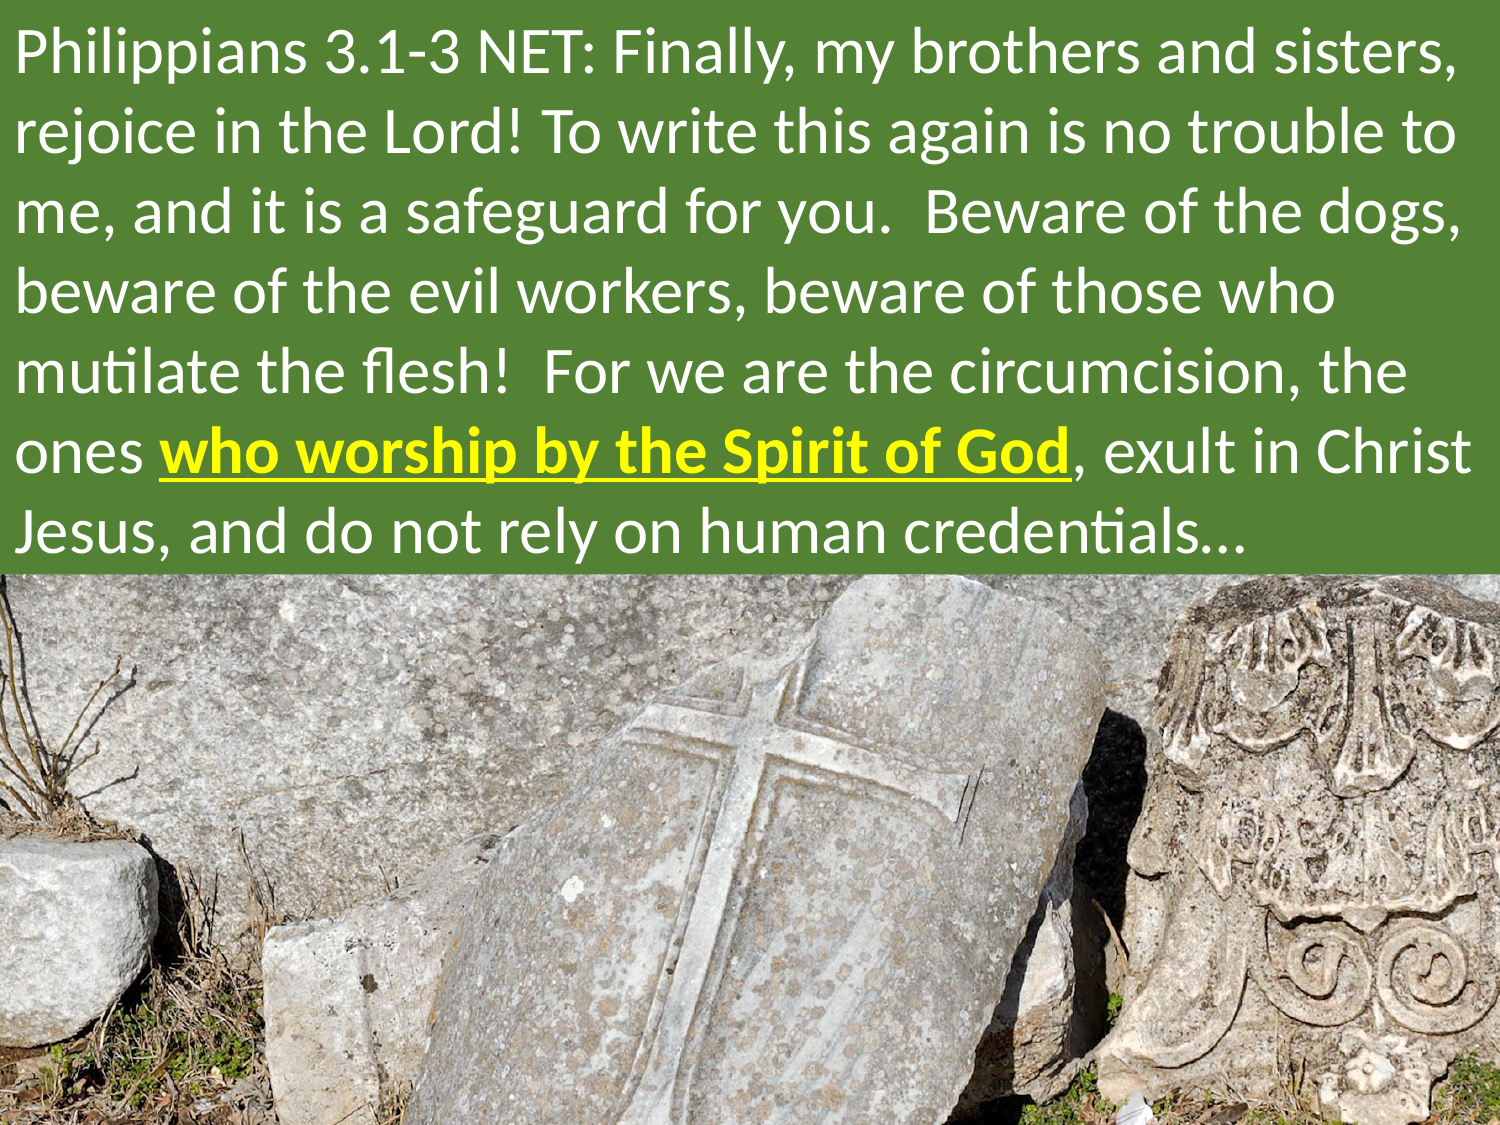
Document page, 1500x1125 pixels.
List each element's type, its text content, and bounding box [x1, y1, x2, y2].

picture [0, 389, 1500, 1125]
text_box Philippians 3.1-3 NET: Finally, my brothers and sisters, rejoice in the Lord! To write this again is no trouble to me, and it is a safeguard for you. Beware of the dogs, beware of the evil workers, beware of those who mutilate the flesh! For we are the circumcision, the ones who worship by the Spirit of God, exult in Christ Jesus, and do not rely on human credentials… [0, 0, 1500, 389]
